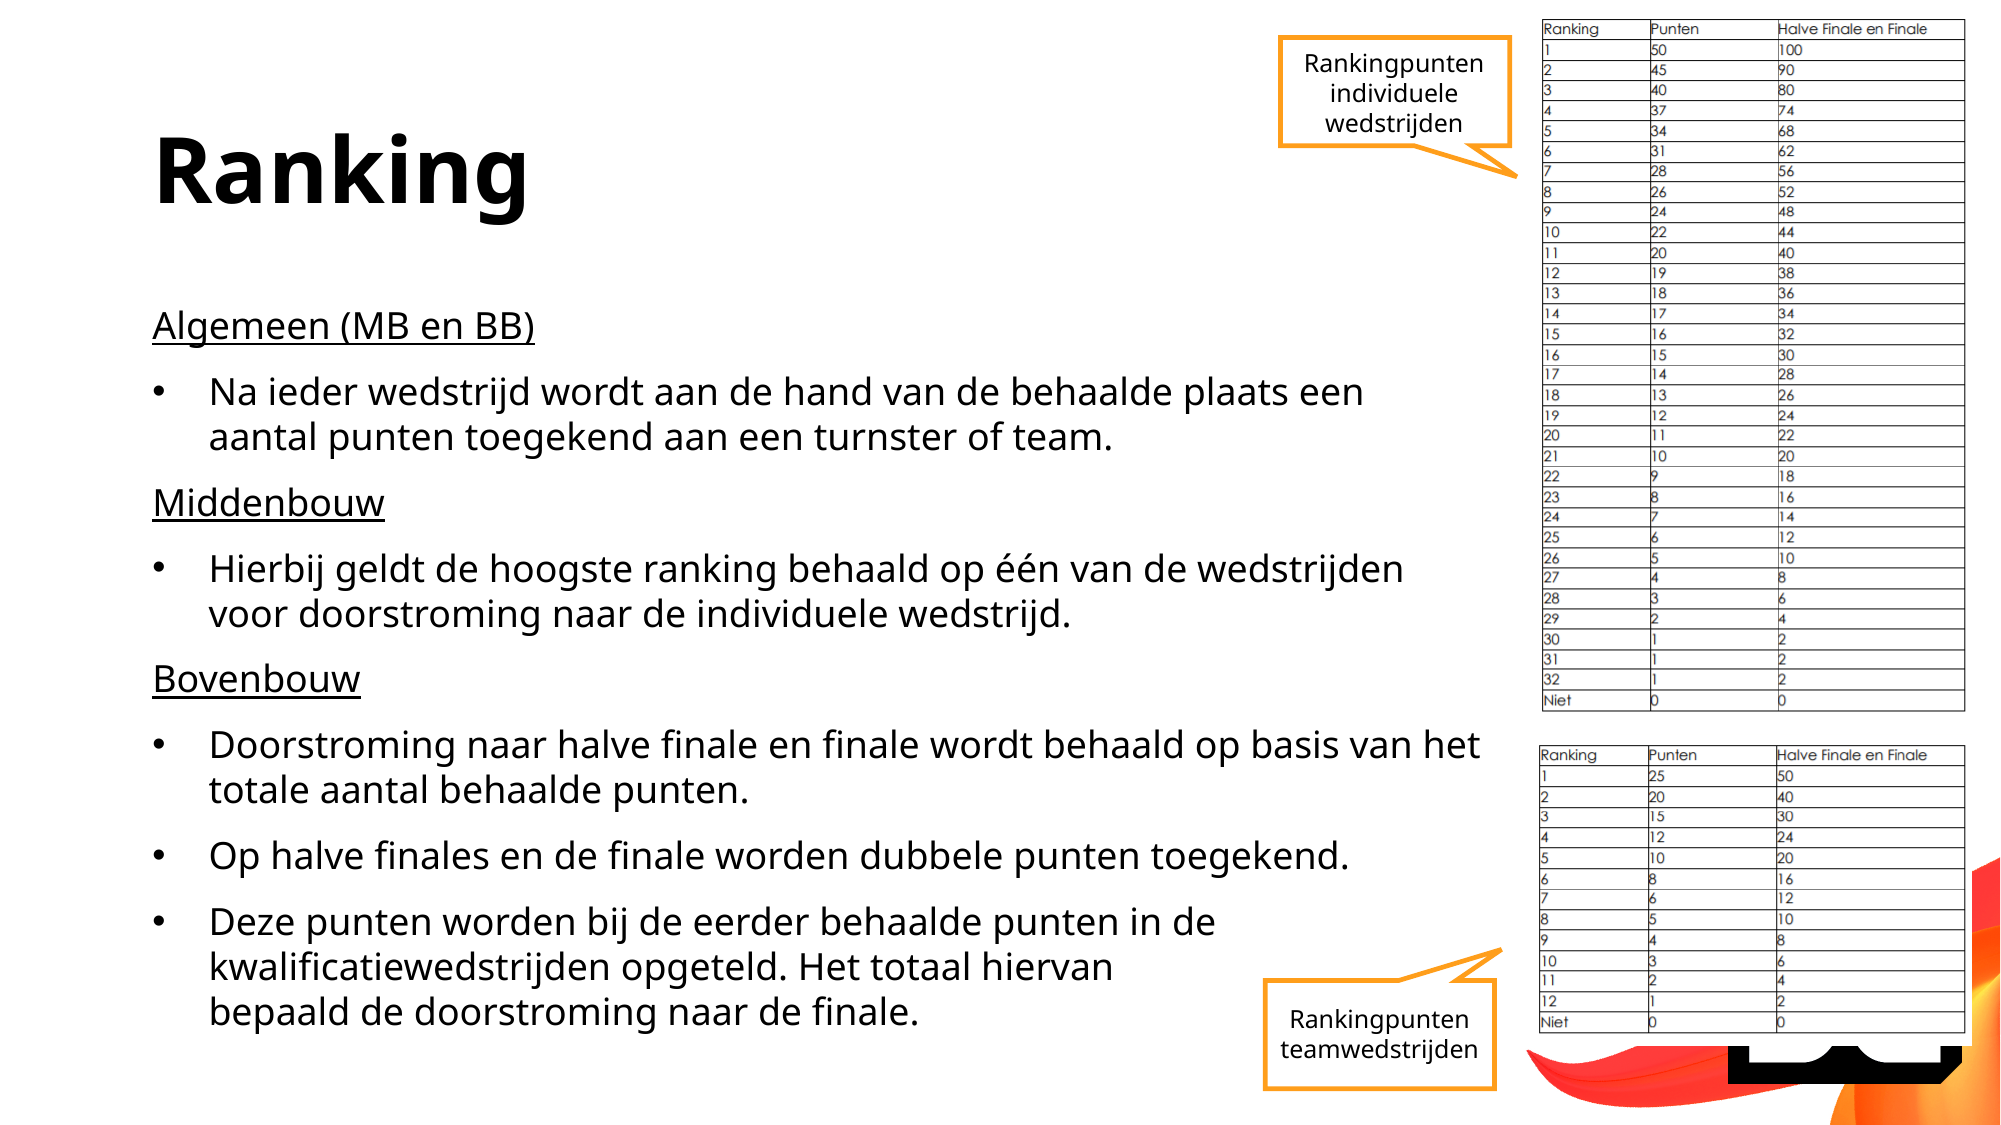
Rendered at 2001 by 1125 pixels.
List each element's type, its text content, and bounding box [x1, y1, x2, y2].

text_box [1279, 145, 1518, 178]
title Ranking [137, 116, 1535, 232]
text_box Rankingpunten individuele wedstrijden [1277, 40, 1512, 145]
picture [0, 0, 2001, 1125]
list Algemeen (MB en BB) Na ieder wedstrijd wordt aan de hand van de behaalde plaats een aantal punten toegekend aan een turnster of team. Middenbouw Hierbij geldt de hoogste ranking behaald op één van de wedstrijden voor doorstroming naar de individuele wedstrijd. Bovenbouw Doorstroming naar halve finale en finale wordt behaald op basis van het totale aantal behaalde punten. Op halve finales en de finale worden dubbele punten toegekend. Deze punten worden bij de eerder behaalde punten in de kwalificatiewedstrijden opgeteld. Het totaal hiervan bepaald de doorstroming naar de finale. [137, 294, 1863, 1110]
text_box [1279, 36, 1511, 40]
text_box [1264, 948, 1503, 1090]
